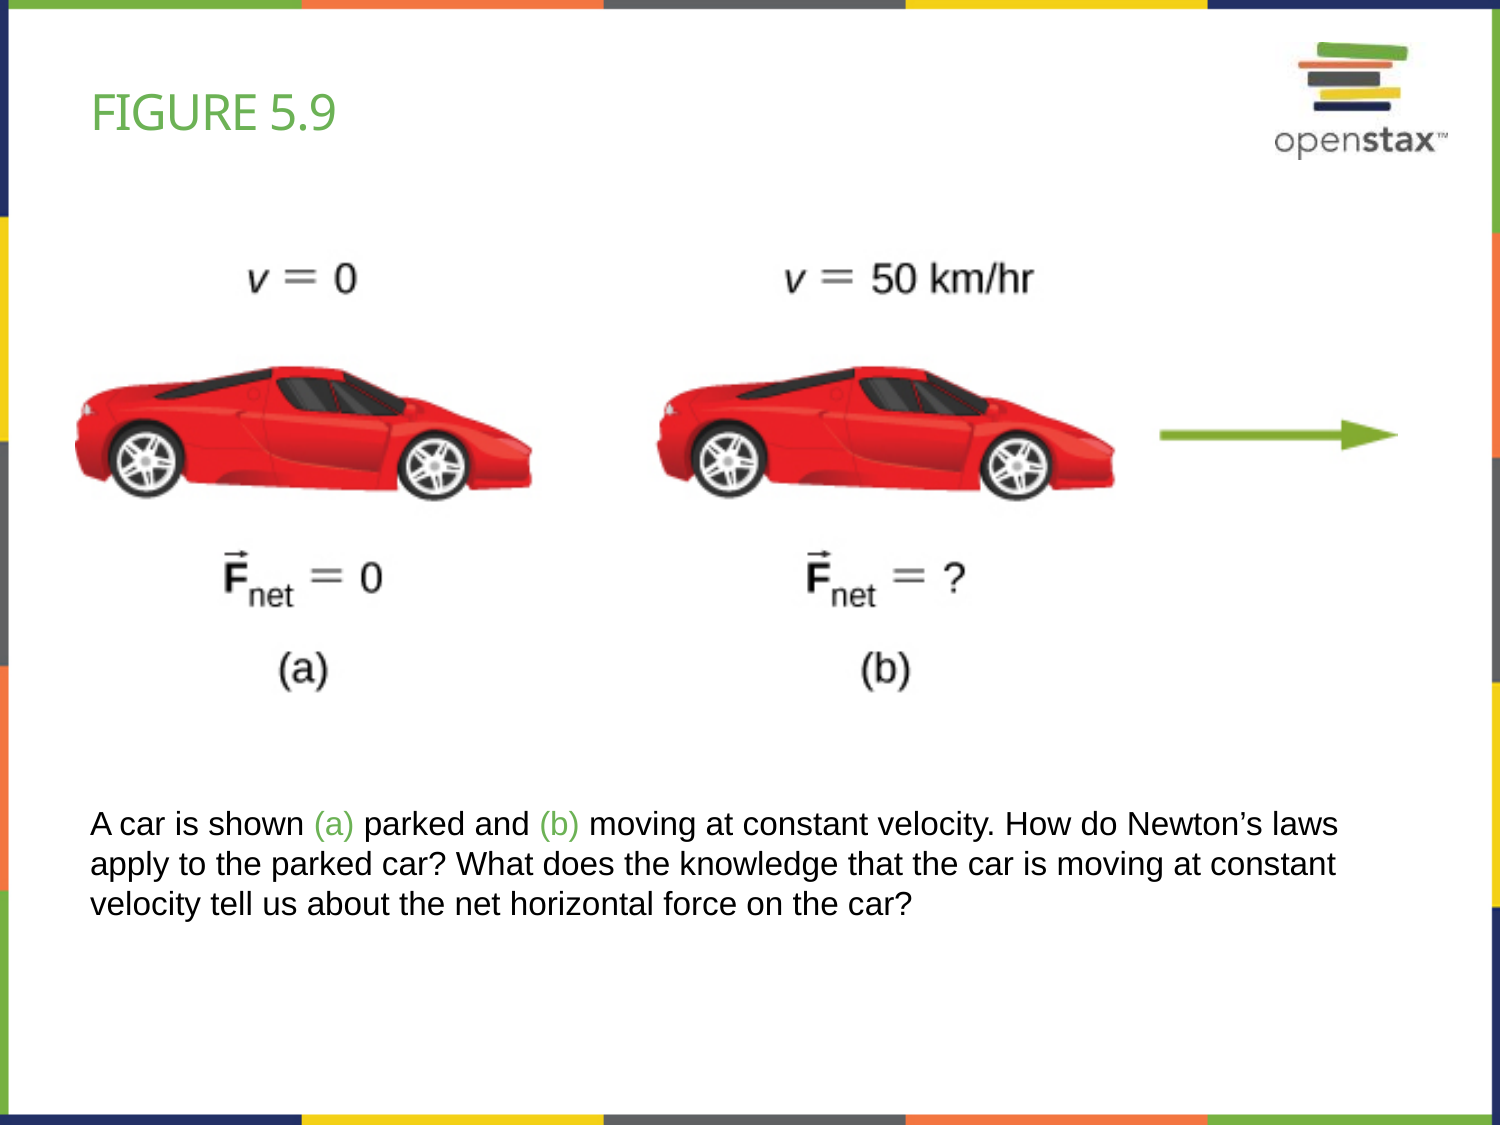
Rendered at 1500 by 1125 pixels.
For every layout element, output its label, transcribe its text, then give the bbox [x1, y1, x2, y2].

title Figure 5.9 [75, 39, 1275, 148]
picture [0, 0, 1500, 1125]
list A car is shown (a) parked and (b) moving at constant velocity. How do Newton’s laws apply to the parked car? What does the knowledge that the car is moving at constant velocity tell us about the net horizontal force on the car? [75, 794, 1398, 986]
